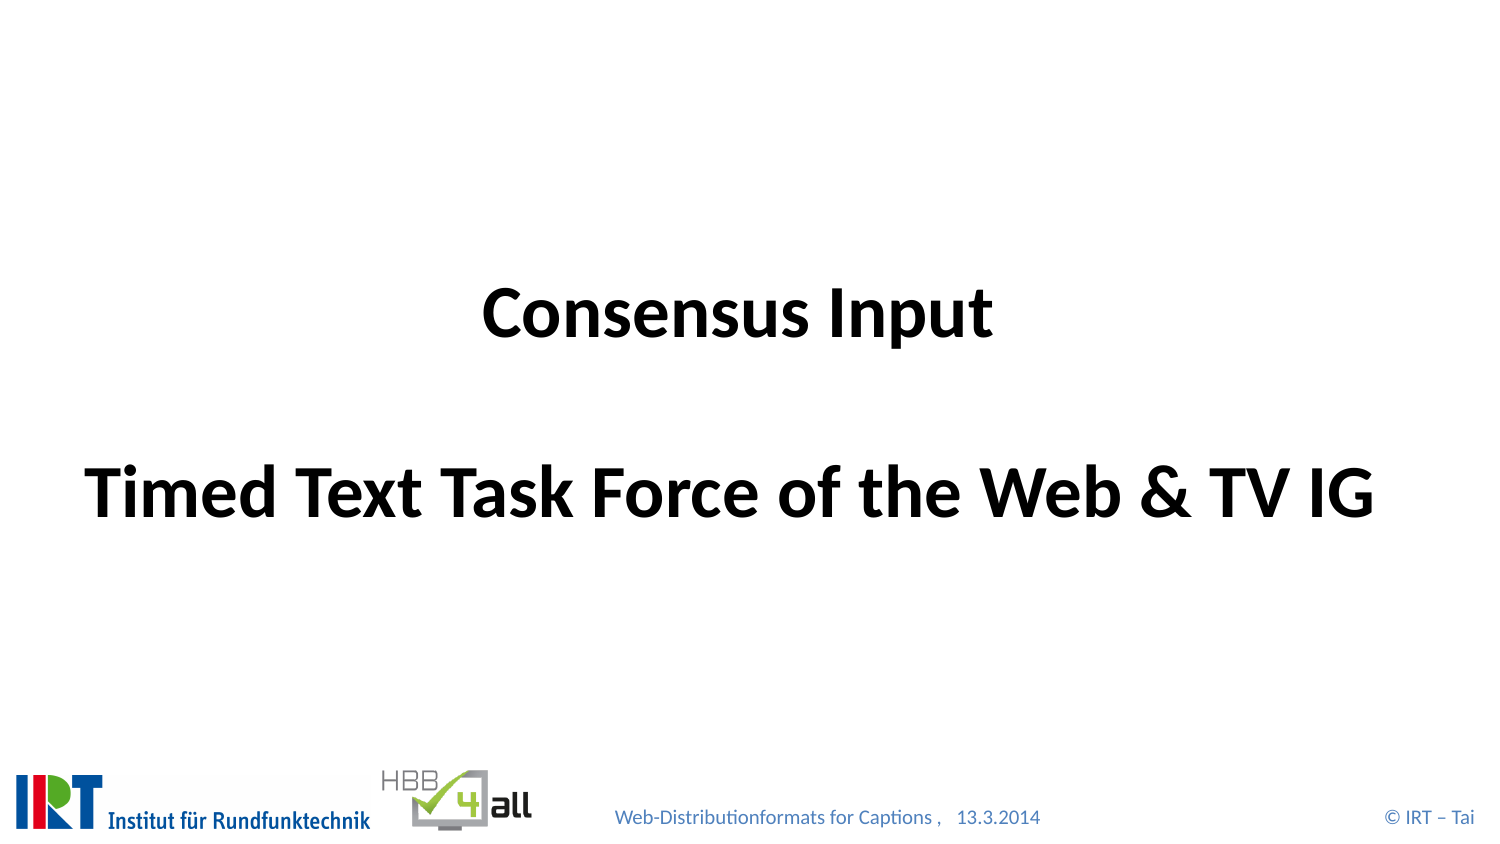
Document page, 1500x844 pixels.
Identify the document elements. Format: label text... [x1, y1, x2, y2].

picture [380, 764, 533, 844]
text_box Consensus Input Timed Text Task Force of the Web & TV IG [68, 255, 1408, 541]
